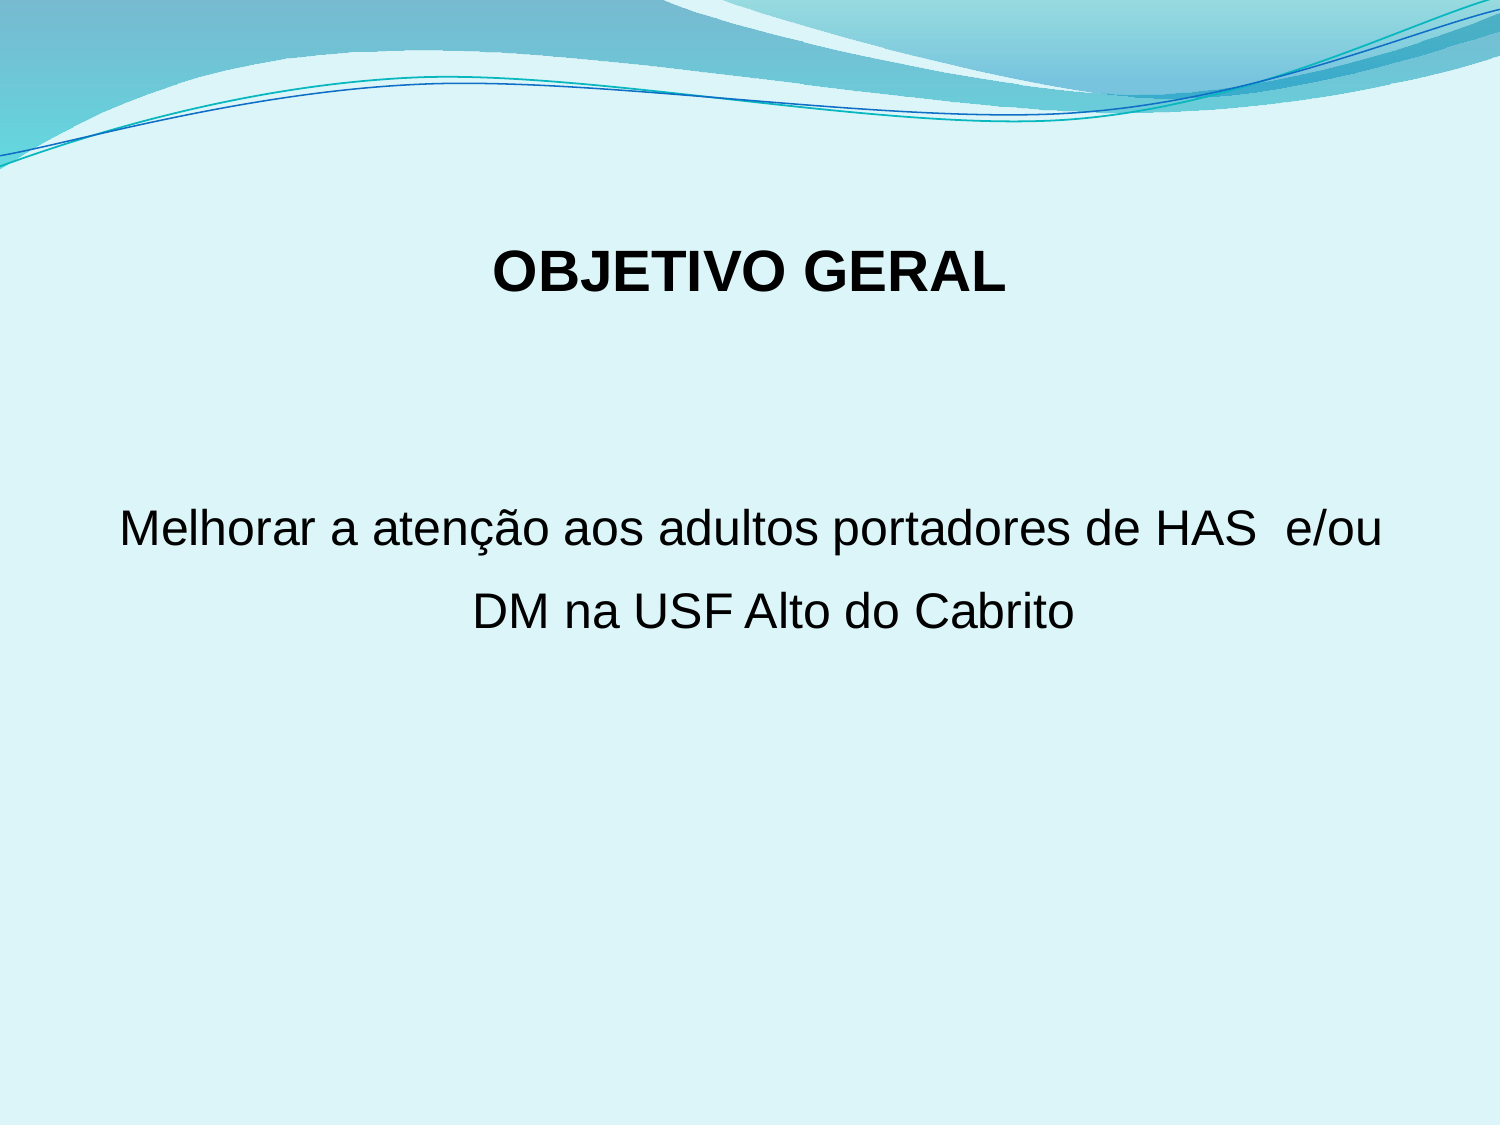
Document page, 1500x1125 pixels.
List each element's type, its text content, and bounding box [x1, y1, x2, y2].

list Melhorar a atenção aos adultos portadores de HAS e/ou DM na USF Alto do Cabrito [76, 373, 1427, 752]
title OBJETIVO GERAL [75, 115, 1425, 303]
